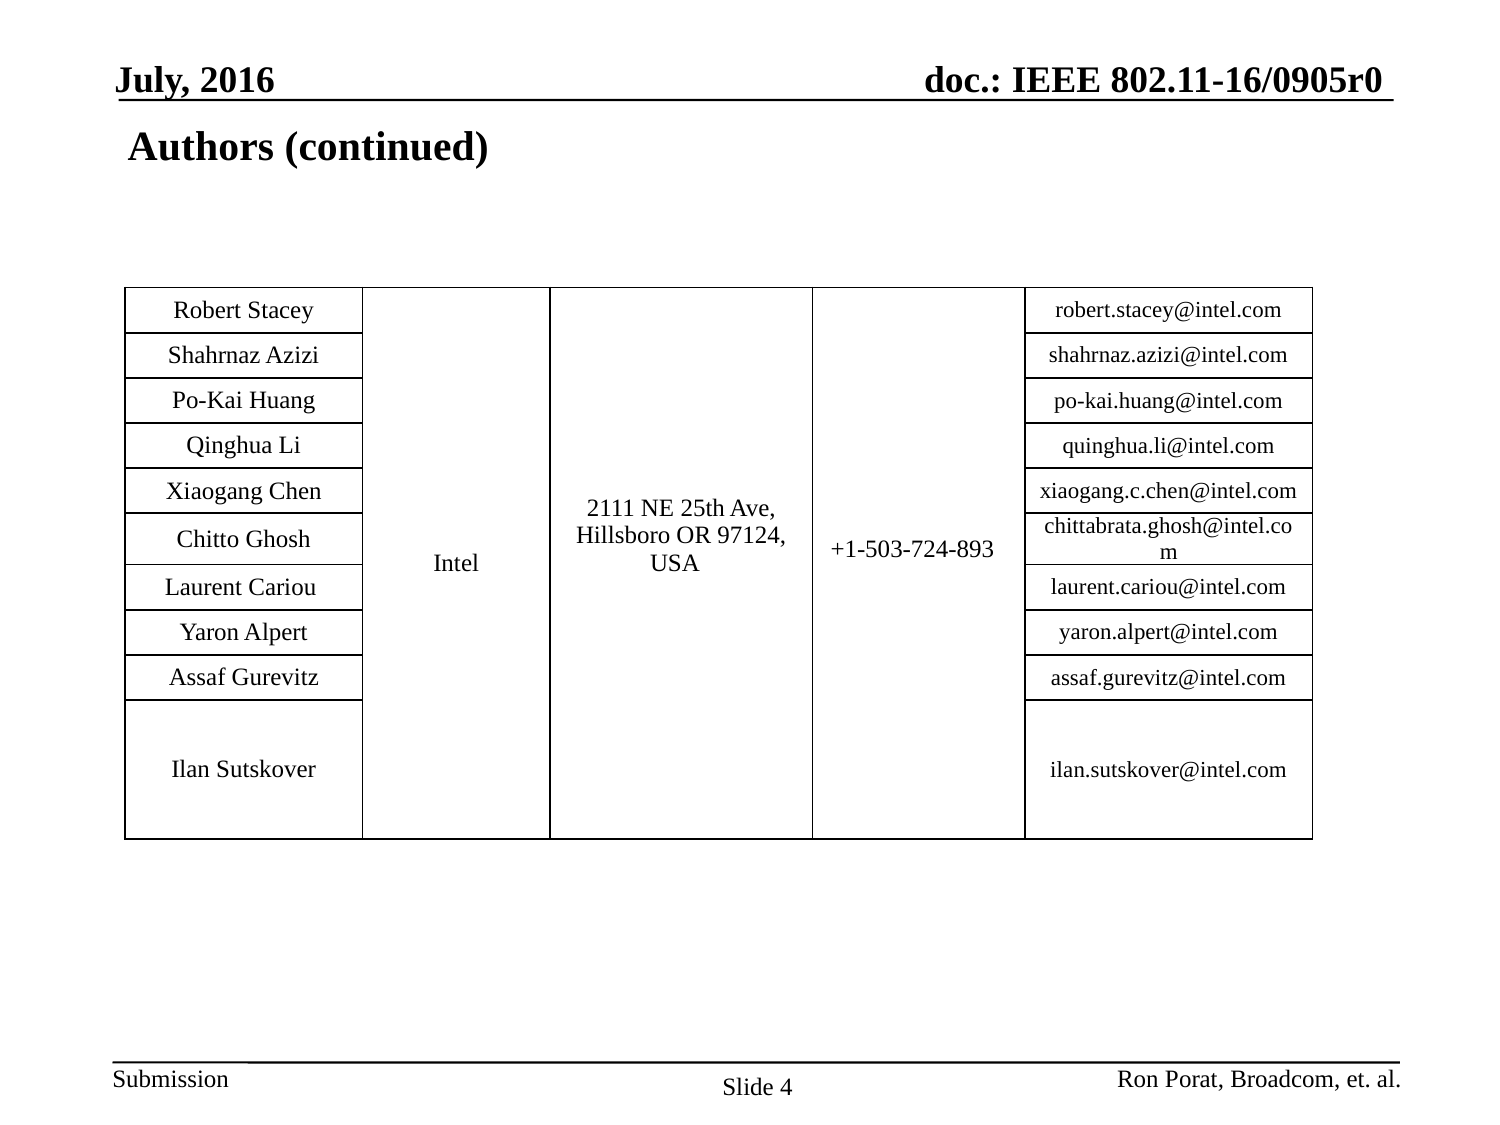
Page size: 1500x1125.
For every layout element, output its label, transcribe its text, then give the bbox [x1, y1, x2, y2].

footer Ron Porat, Broadcom, et. al. [1113, 1061, 1402, 1093]
table_cell xiaogang.c.chen@intel.com [1026, 469, 1312, 512]
table_header +1-503-724-893 [813, 288, 1024, 838]
slide_number Slide 4 [713, 1069, 802, 1101]
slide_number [114, 54, 281, 101]
table_cell Po-Kai Huang [126, 379, 362, 422]
table_cell Yaron Alpert [126, 611, 362, 654]
table_cell assaf.gurevitz@intel.com [1026, 656, 1312, 699]
table_cell yaron.alpert@intel.com [1026, 611, 1312, 654]
table_cell shahrnaz.azizi@intel.com [1026, 334, 1312, 377]
table_cell po-kai.huang@intel.com [1026, 379, 1312, 422]
table_header 2111 NE 25th Ave, Hillsboro OR 97124, USA [551, 288, 812, 838]
table_cell chittabrata.ghosh@intel.com [1026, 514, 1312, 564]
table_cell Ilan Sutskover [126, 701, 362, 838]
table_cell Qinghua Li [126, 424, 362, 467]
table_cell Shahrnaz Azizi [126, 334, 362, 377]
table_header Intel [363, 288, 549, 838]
table_cell Laurent Cariou [126, 565, 362, 609]
table_cell Xiaogang Chen [126, 469, 362, 512]
table_cell Chitto Ghosh [126, 514, 362, 564]
title Authors (continued) [112, 124, 1388, 163]
table_header robert.stacey@intel.com [1026, 288, 1312, 332]
table_cell Assaf Gurevitz [126, 656, 362, 699]
table_cell ilan.sutskover@intel.com [1026, 701, 1312, 838]
table_header Robert Stacey [126, 288, 362, 332]
table_cell laurent.cariou@intel.com [1026, 565, 1312, 609]
table_cell quinghua.li@intel.com [1026, 424, 1312, 467]
